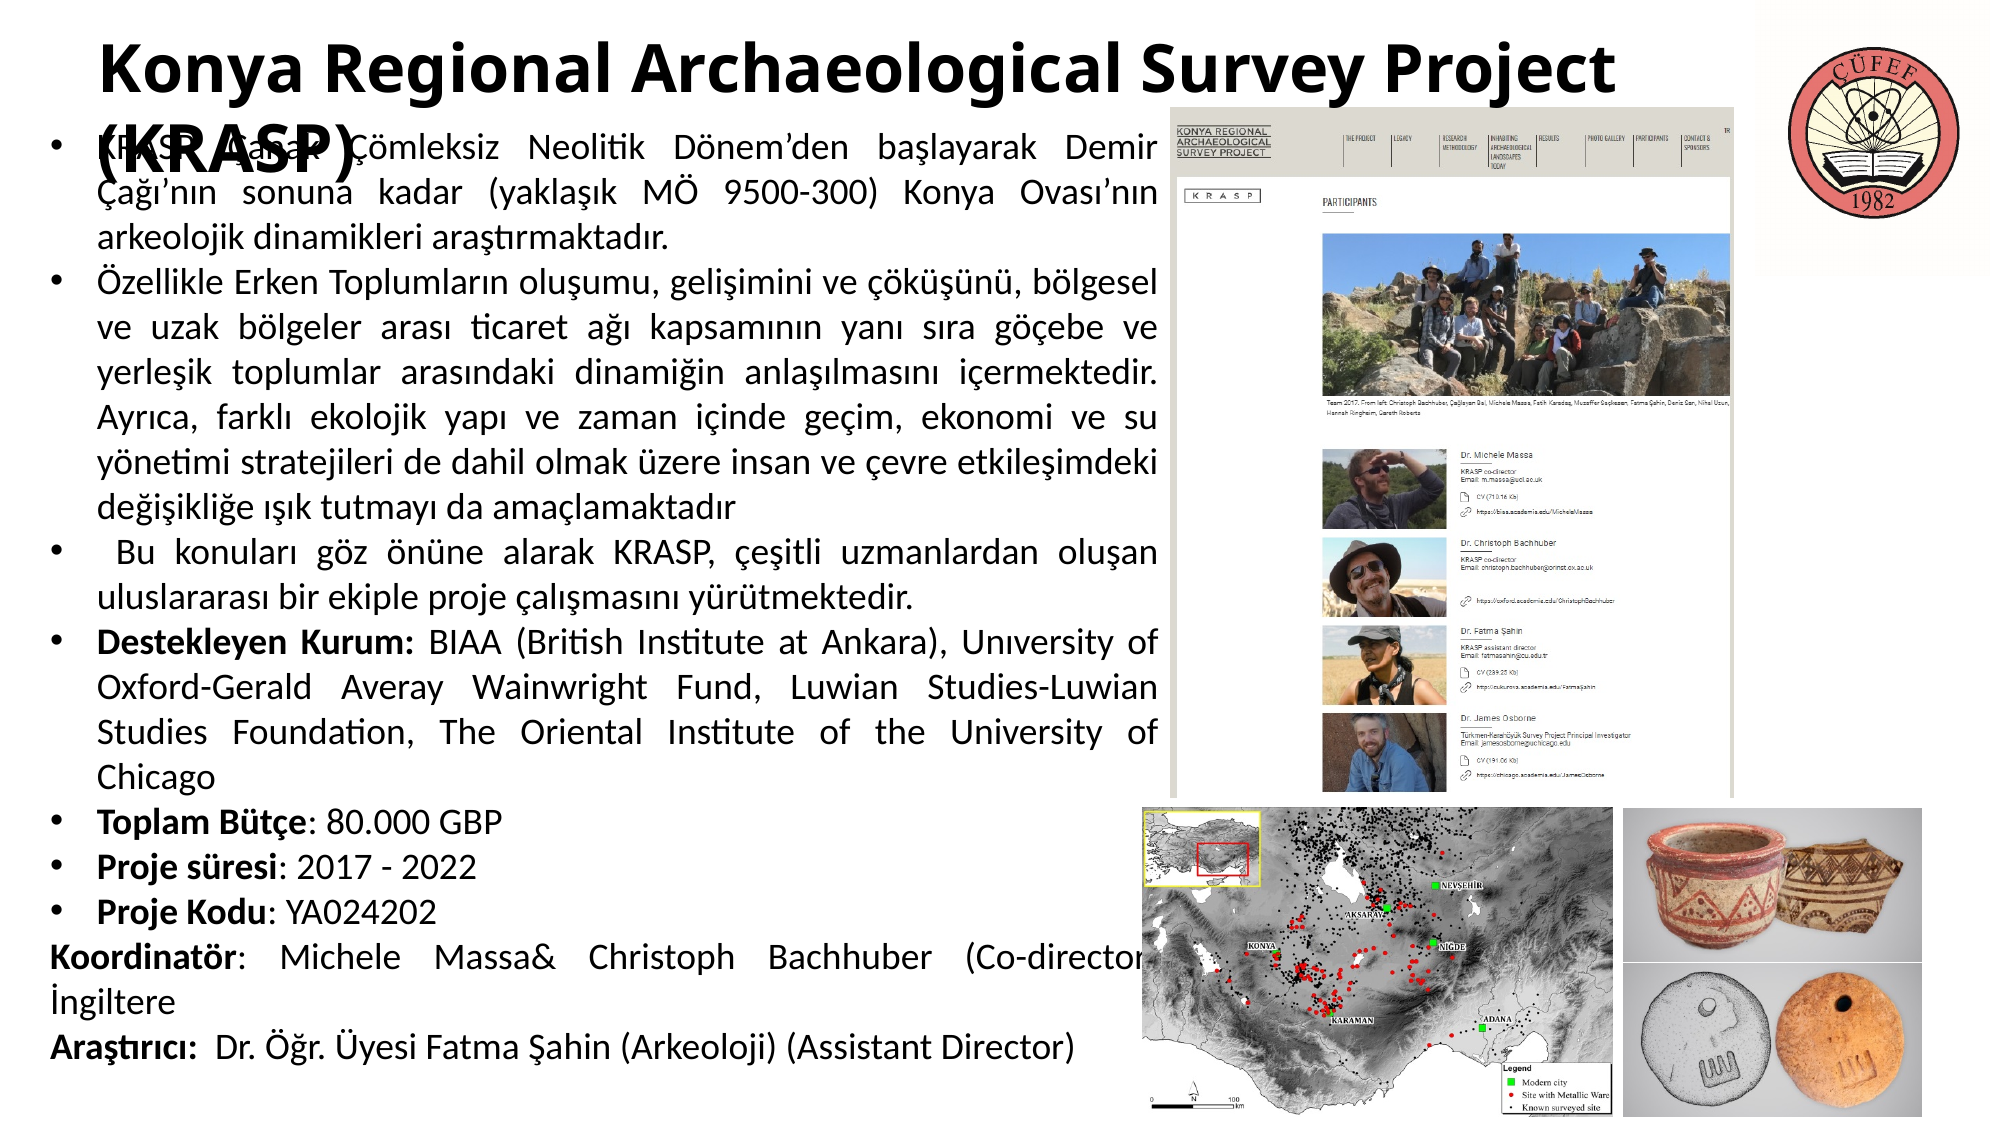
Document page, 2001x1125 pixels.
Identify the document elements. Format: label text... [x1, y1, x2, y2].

picture [1755, 0, 1990, 276]
text_box KRASP, Çanak Çömleksiz Neolitik Dönem’den başlayarak Demir Çağı’nın sonuna kadar (yaklaşık MÖ 9500-300) Konya Ovası’nın arkeolojik dinamikleri araştırmaktadır. Özellikle Erken Toplumların oluşumu, gelişimini ve çöküşünü, bölgesel ve uzak bölgeler arası ticaret ağı kapsamının yanı sıra göçebe ve yerleşik toplumlar arasındaki dinamiğin anlaşılmasını içermektedir. Ayrıca, farklı ekolojik yapı ve zaman içinde geçim, ekonomi ve su yönetimi stratejileri de dahil olmak üzere insan ve çevre etkileşimdeki değişikliğe ışık tutmayı da amaçlamaktadır Bu konuları göz önüne alarak KRASP, çeşitli uzmanlardan oluşan uluslararası bir ekiple proje çalışmasını yürütmektedir. Destekleyen Kurum: BIAA (British Institute at Ankara), Unıversity of Oxford-Gerald Averay Wainwright Fund, Luwian Studies-Luwian Studies Foundation, The Oriental Institute of the University of Chicago Toplam Bütçe: 80.000 GBP Proje süresi: 2017 - 2022 Proje Kodu: YA024202 Koordinatör: Michele Massa& Christoph Bachhuber (Co-director) İngiltere Araştırıcı: Dr. Öğr. Üyesi Fatma Şahin (Arkeoloji) (Assistant Director) [35, 114, 1175, 1125]
picture [1170, 107, 1734, 798]
picture [1623, 808, 1922, 962]
picture [1142, 807, 1613, 1117]
text_box Konya Regional Archaeological Survey Project (KRASP) [83, 18, 1734, 114]
picture [1623, 963, 1922, 1117]
